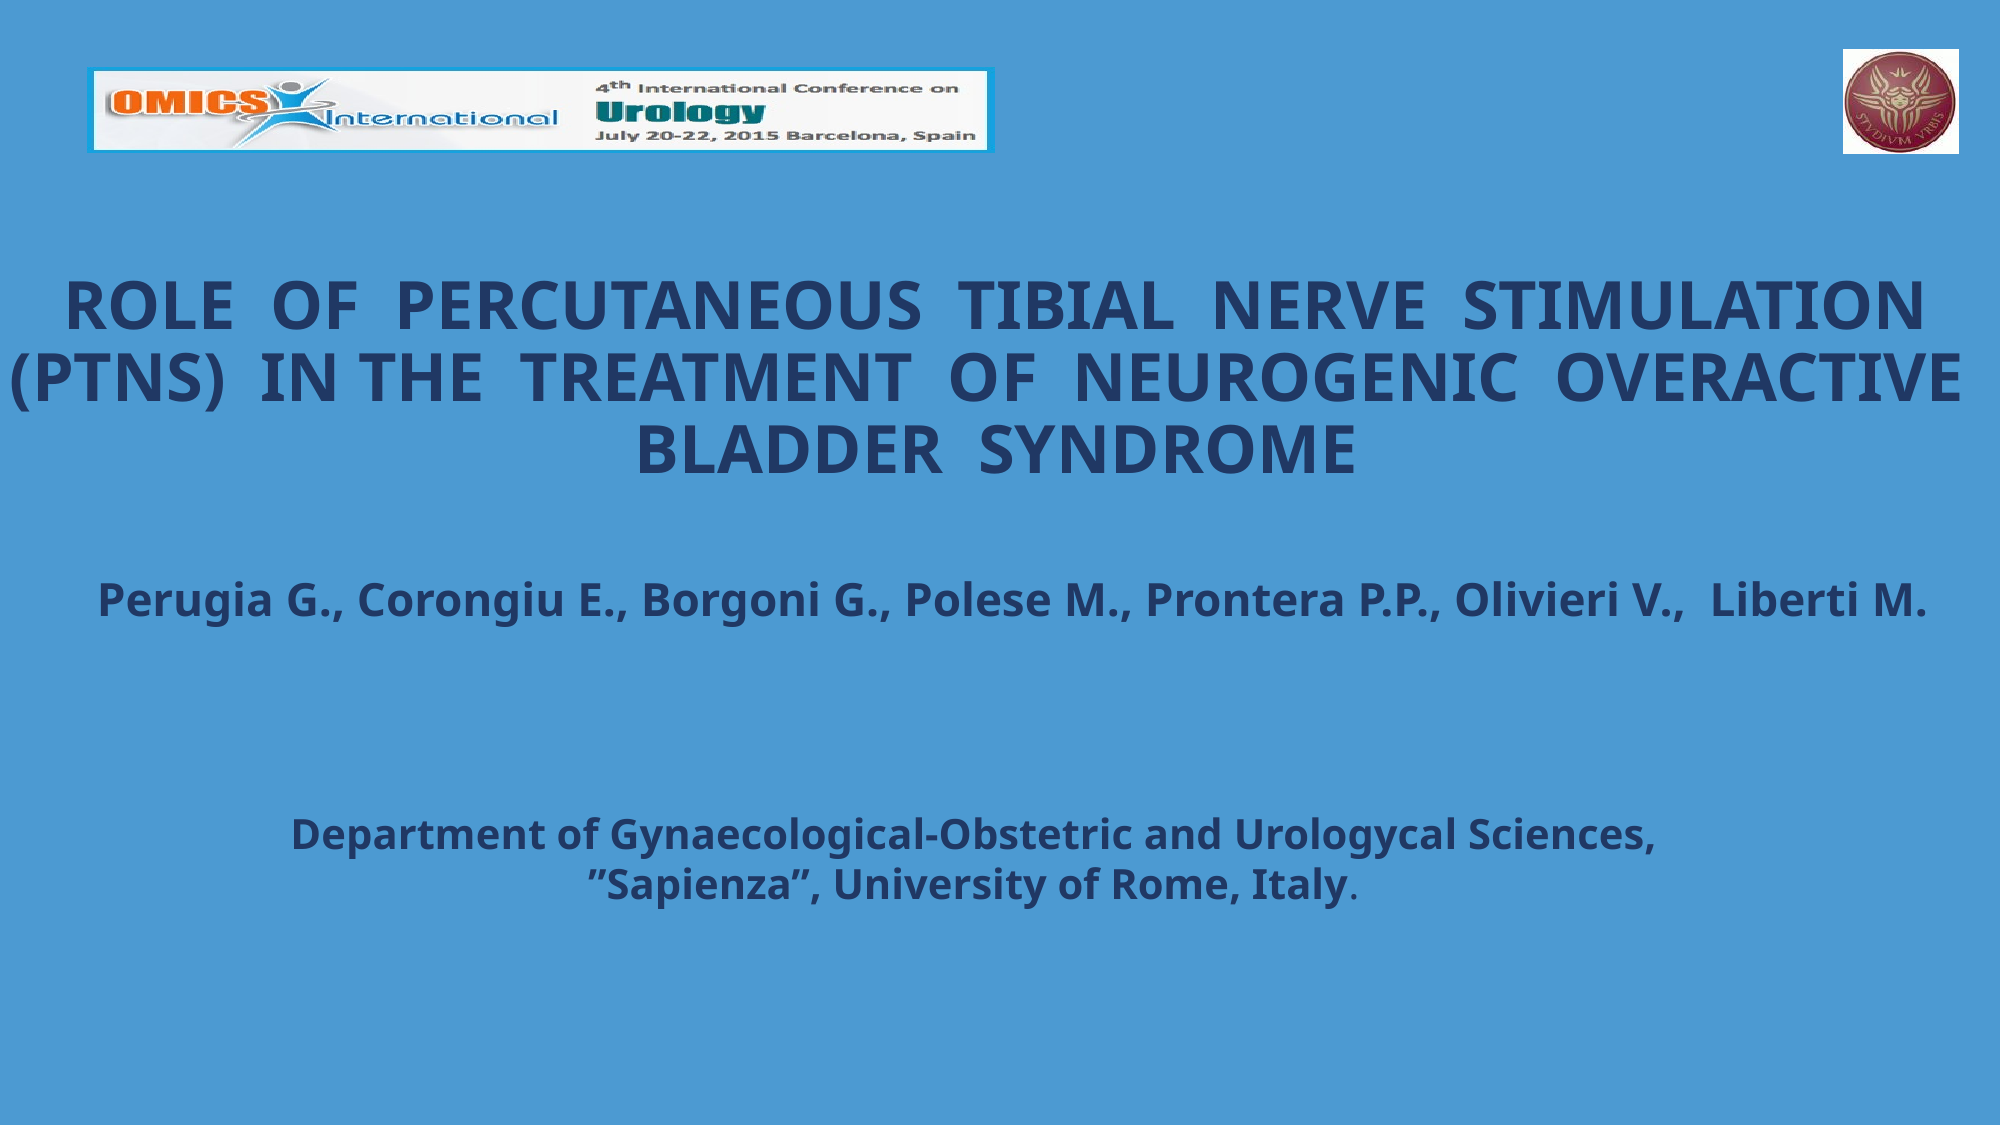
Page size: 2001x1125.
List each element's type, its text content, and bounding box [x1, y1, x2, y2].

picture [1843, 49, 1959, 154]
title ROLE OF PERCUTANEOUS TIBIAL NERVE STIMULATION (PTNS) IN THE TREATMENT OF NEUROGENIC OVERACTIVE BLADDER SYNDROME [0, 103, 2000, 496]
text_box Perugia G., Corongiu E., Borgoni G., Polese M., Prontera P.P., Olivieri V., Liberti M. [0, 563, 2000, 633]
text_box Department of Gynaecological-Obstetric and Urologycal Sciences, ”Sapienza”, University of Rome, Italy. [237, 800, 1711, 915]
picture [87, 67, 995, 153]
